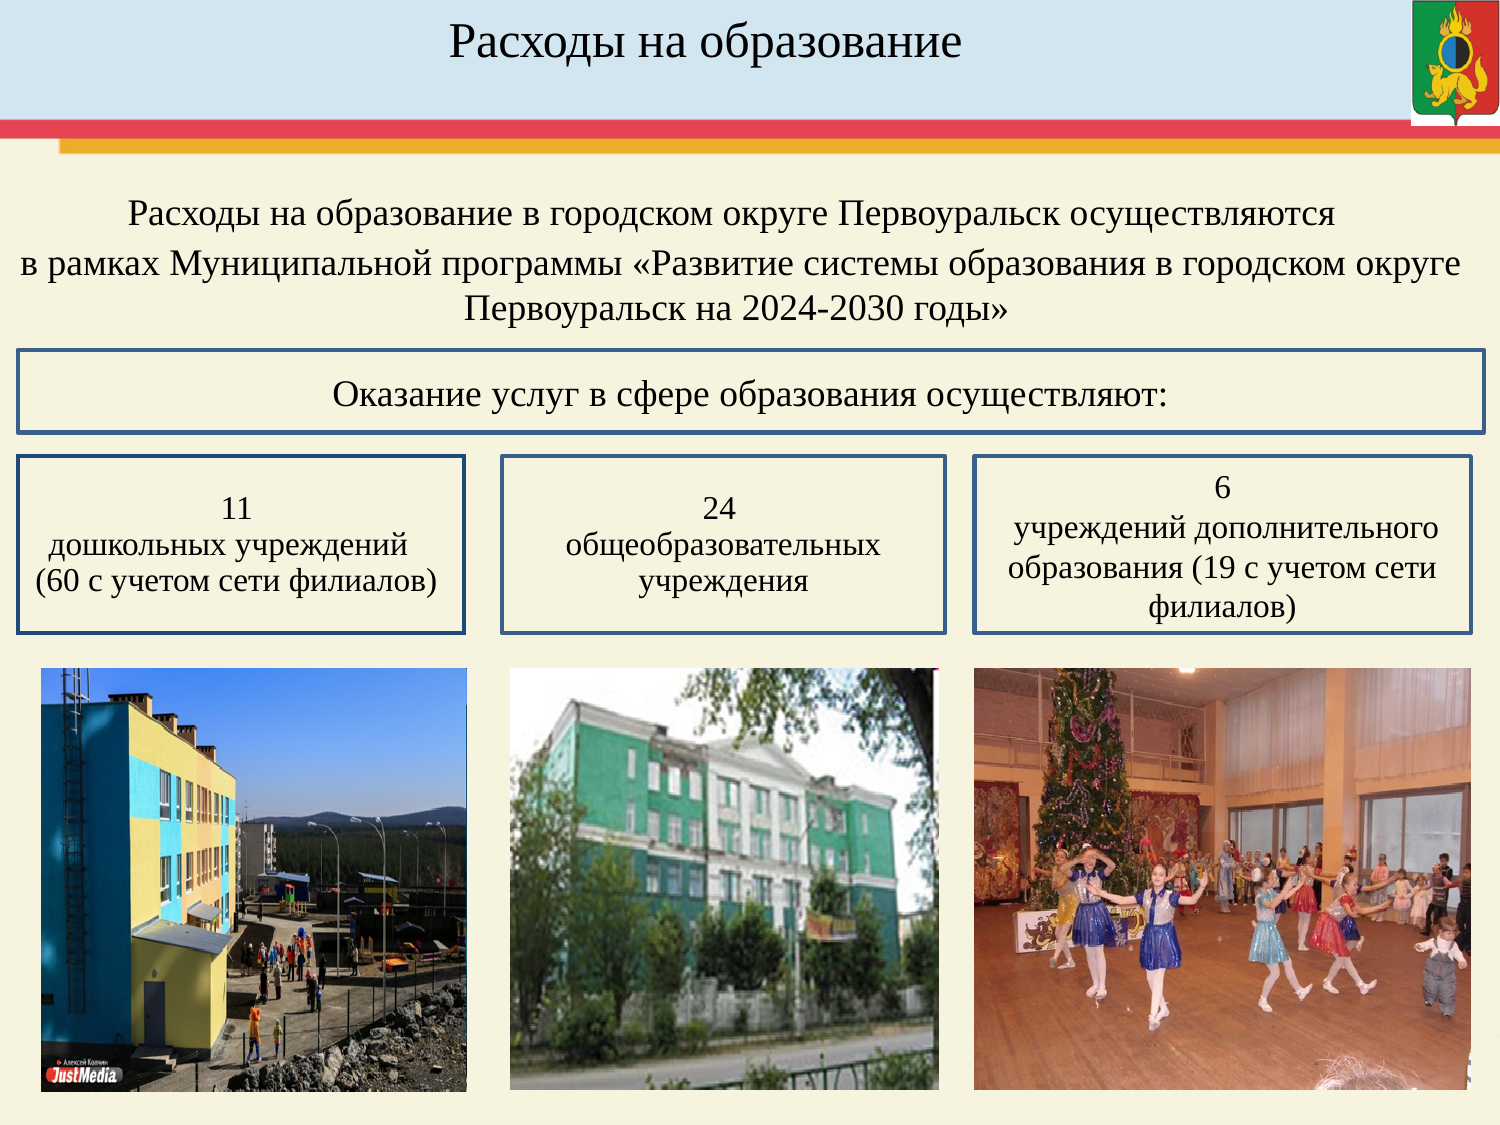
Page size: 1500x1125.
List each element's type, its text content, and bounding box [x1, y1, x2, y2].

text_box 24 общеобразовательных учреждения [500, 454, 947, 635]
text_box Расходы на образование в городском округе Первоуральск осуществляются в рамках Муниципальной программы «Развитие системы образования в городском округе Первоуральск на 2024-2030 годы» [0, 180, 1485, 335]
picture [0, 0, 1500, 1125]
text_box Расходы на образование [0, 0, 1409, 75]
text_box Оказание услуг в сфере образования осуществляют: [16, 348, 1486, 435]
text_box 6 учреждений дополнительного образования (19 с учетом сети филиалов) [972, 454, 1473, 635]
text_box 11 дошкольных учреждений (60 с учетом сети филиалов) [17, 456, 464, 634]
